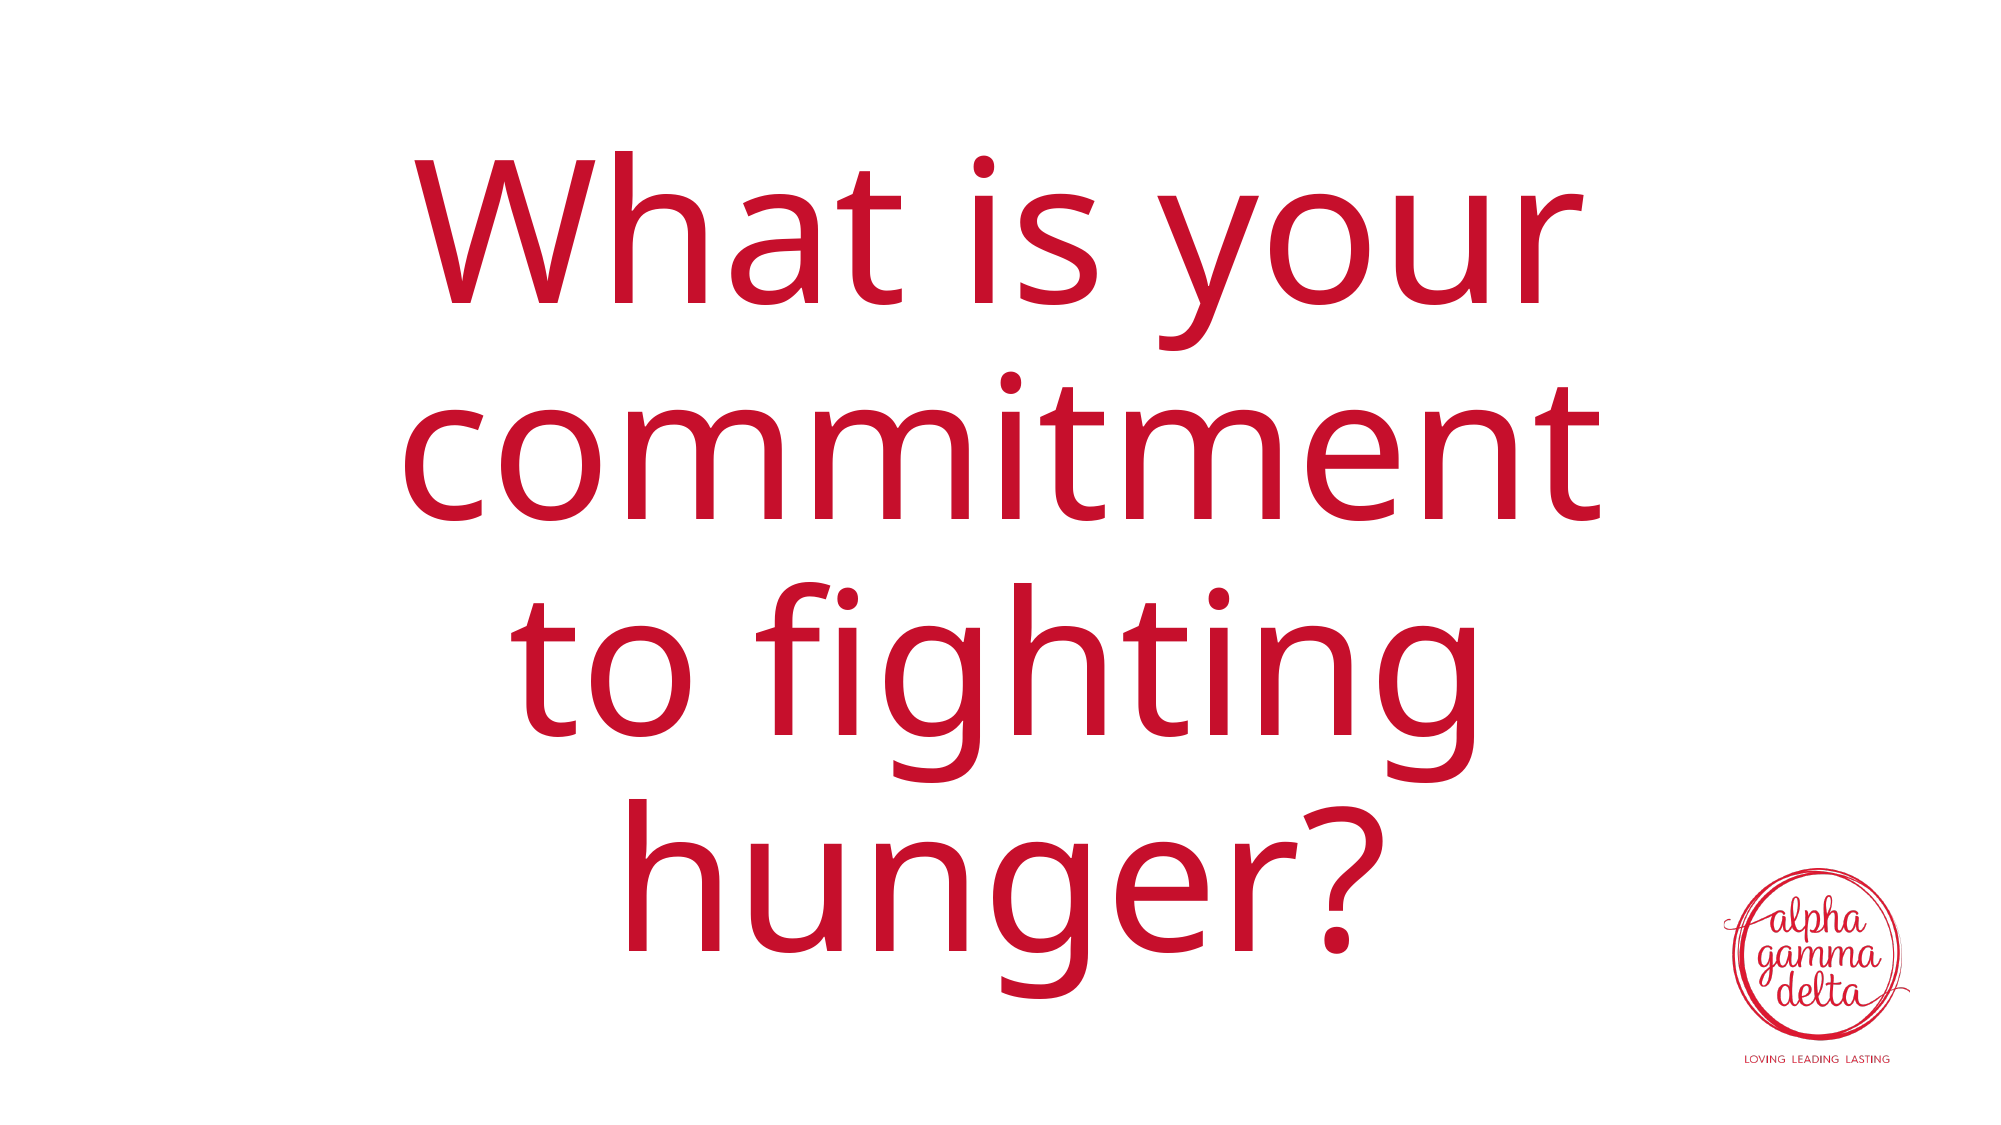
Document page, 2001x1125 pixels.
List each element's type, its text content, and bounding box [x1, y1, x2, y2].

title What is your commitment to fighting hunger? [86, 453, 1914, 672]
picture [1723, 868, 1910, 1063]
